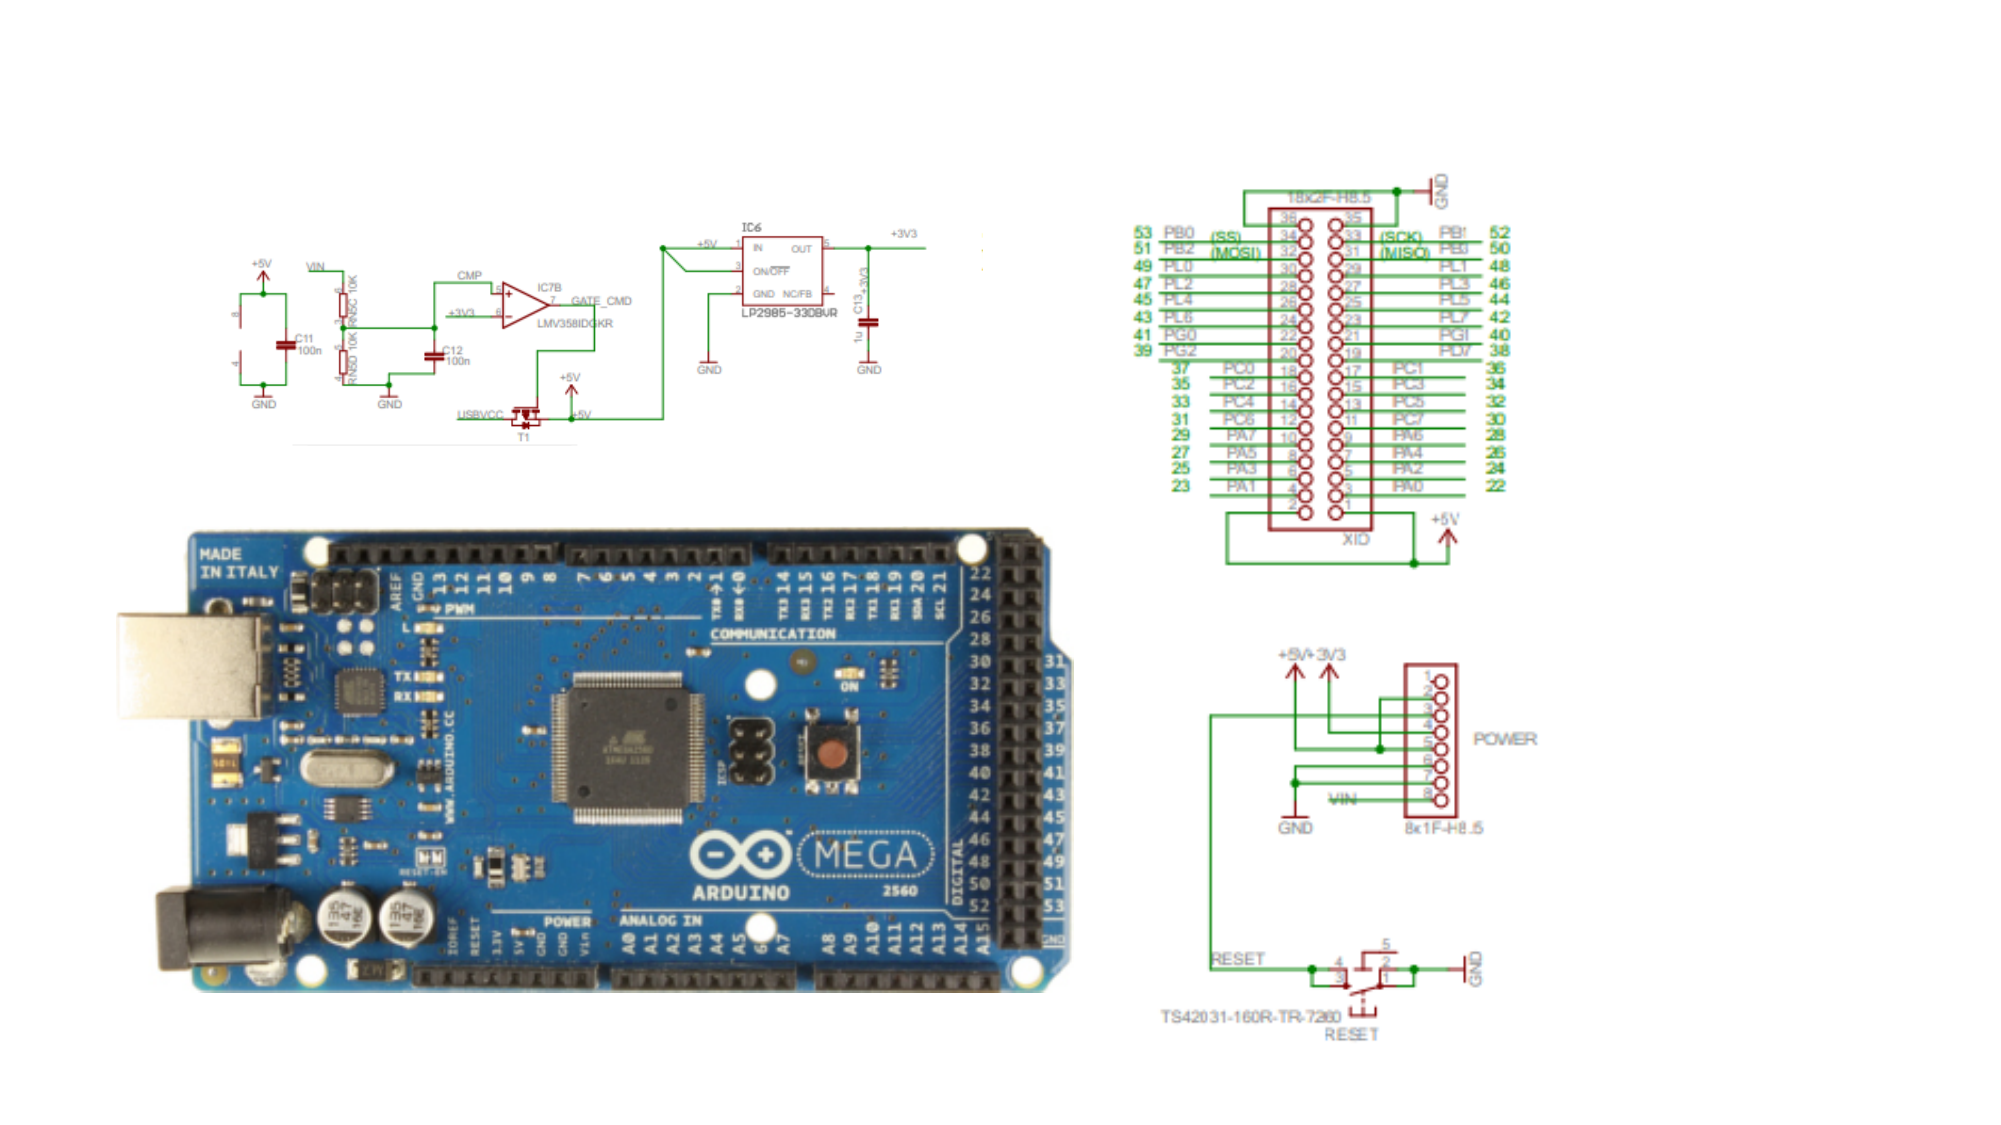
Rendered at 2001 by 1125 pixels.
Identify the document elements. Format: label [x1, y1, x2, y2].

picture [116, 108, 1580, 1110]
picture [164, 178, 983, 446]
